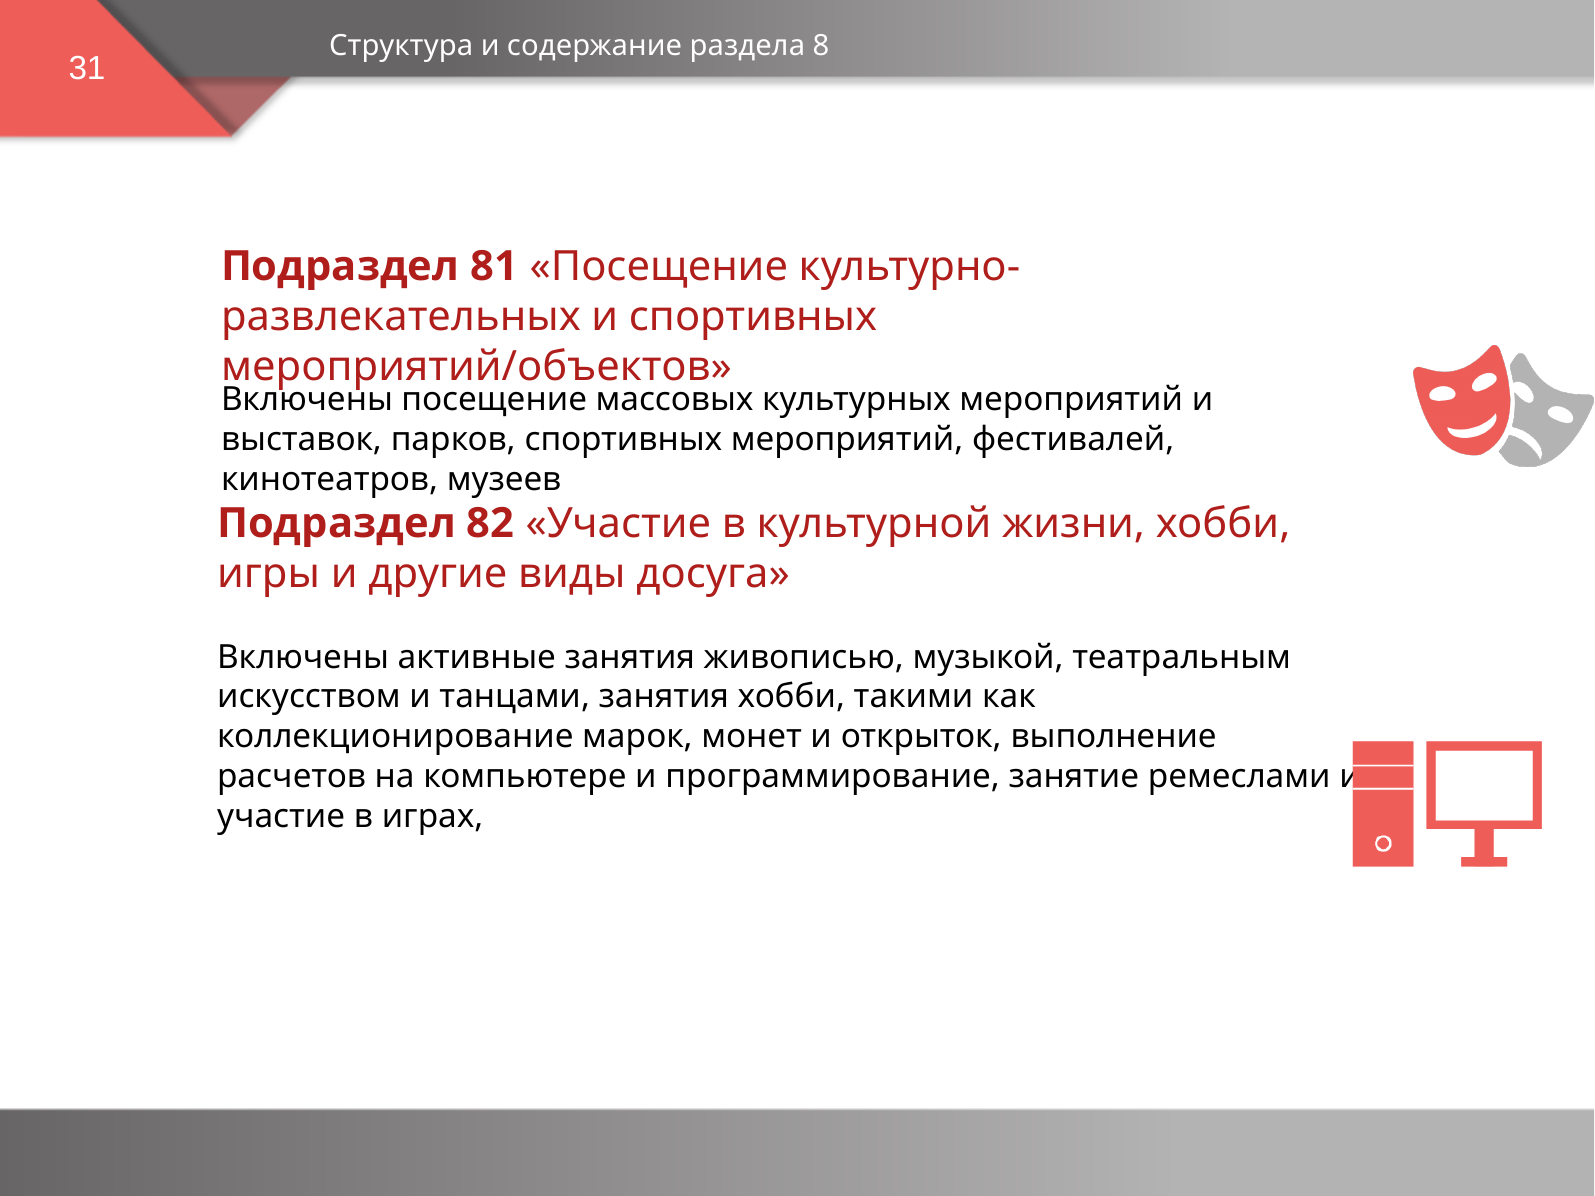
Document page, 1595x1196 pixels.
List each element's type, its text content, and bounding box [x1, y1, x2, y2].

text_box Подраздел 81 «Посещение культурно-развлекательных и спортивных мероприятий/объектов» [206, 231, 1388, 370]
text_box Структура и содержание раздела 8 [314, 18, 1390, 55]
text_box 31 [53, 39, 124, 94]
text_box Включены активные занятия живописью, музыкой, театральным искусством и танцами, занятия хобби, такими как коллекционирование марок, монет и открыток, выполнение расчетов на компьютере и программирование, занятие ремеслами и участие в играх, [202, 627, 1384, 842]
picture [0, 0, 1595, 1196]
text_box Подраздел 82 «Участие в культурной жизни, хобби, игры и другие виды досуга» [202, 488, 1384, 604]
text_box Включены посещение массовых культурных мероприятий и выставок, парков, спортивных мероприятий, фестивалей, кинотеатров, музеев [206, 370, 1388, 505]
